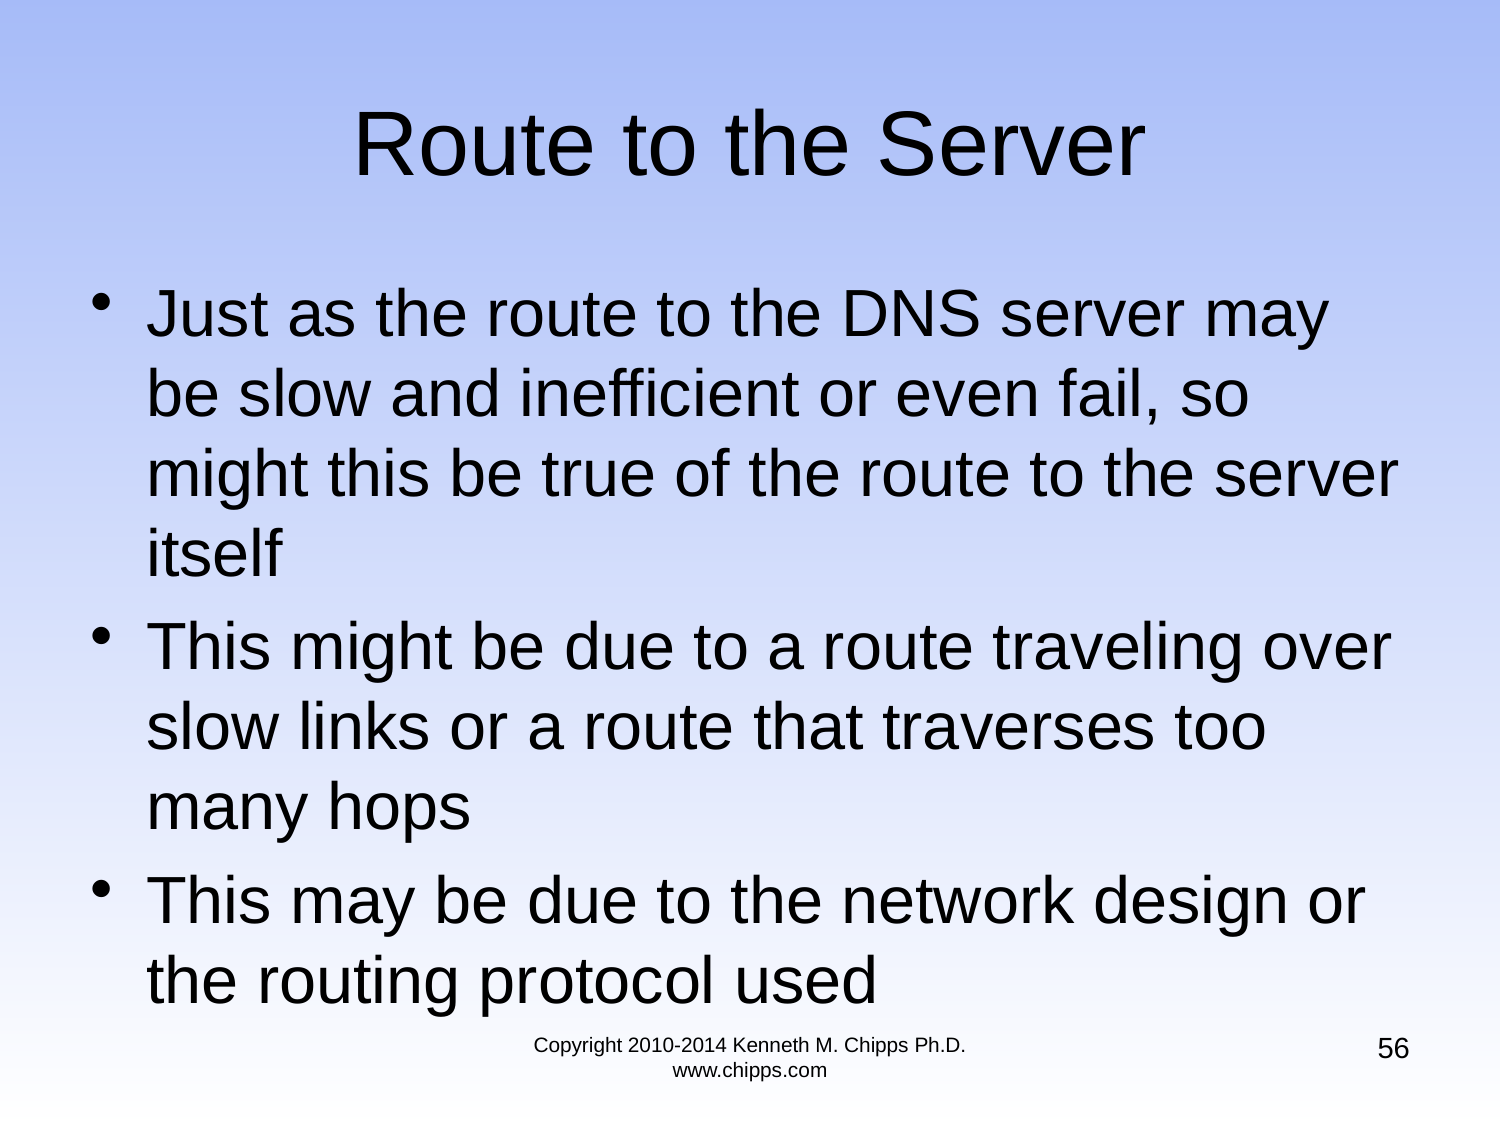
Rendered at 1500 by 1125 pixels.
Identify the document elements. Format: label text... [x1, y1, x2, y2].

title Lab [1425, 114, 1500, 118]
slide_number 56 [1074, 1021, 1426, 1101]
list Just as the route to the DNS server may be slow and inefficient or even fail, so might this be true of the route to the server itself This might be due to a route traveling over slow links or a route that traverses too many hops This may be due to the network design or the routing protocol used [75, 262, 1425, 1005]
title Lab [0, 114, 75, 118]
title Route to the Server [75, 45, 1425, 233]
footer Copyright 2010-2014 Kenneth M. Chipps Ph.D. www.chipps.com [449, 1024, 1051, 1103]
